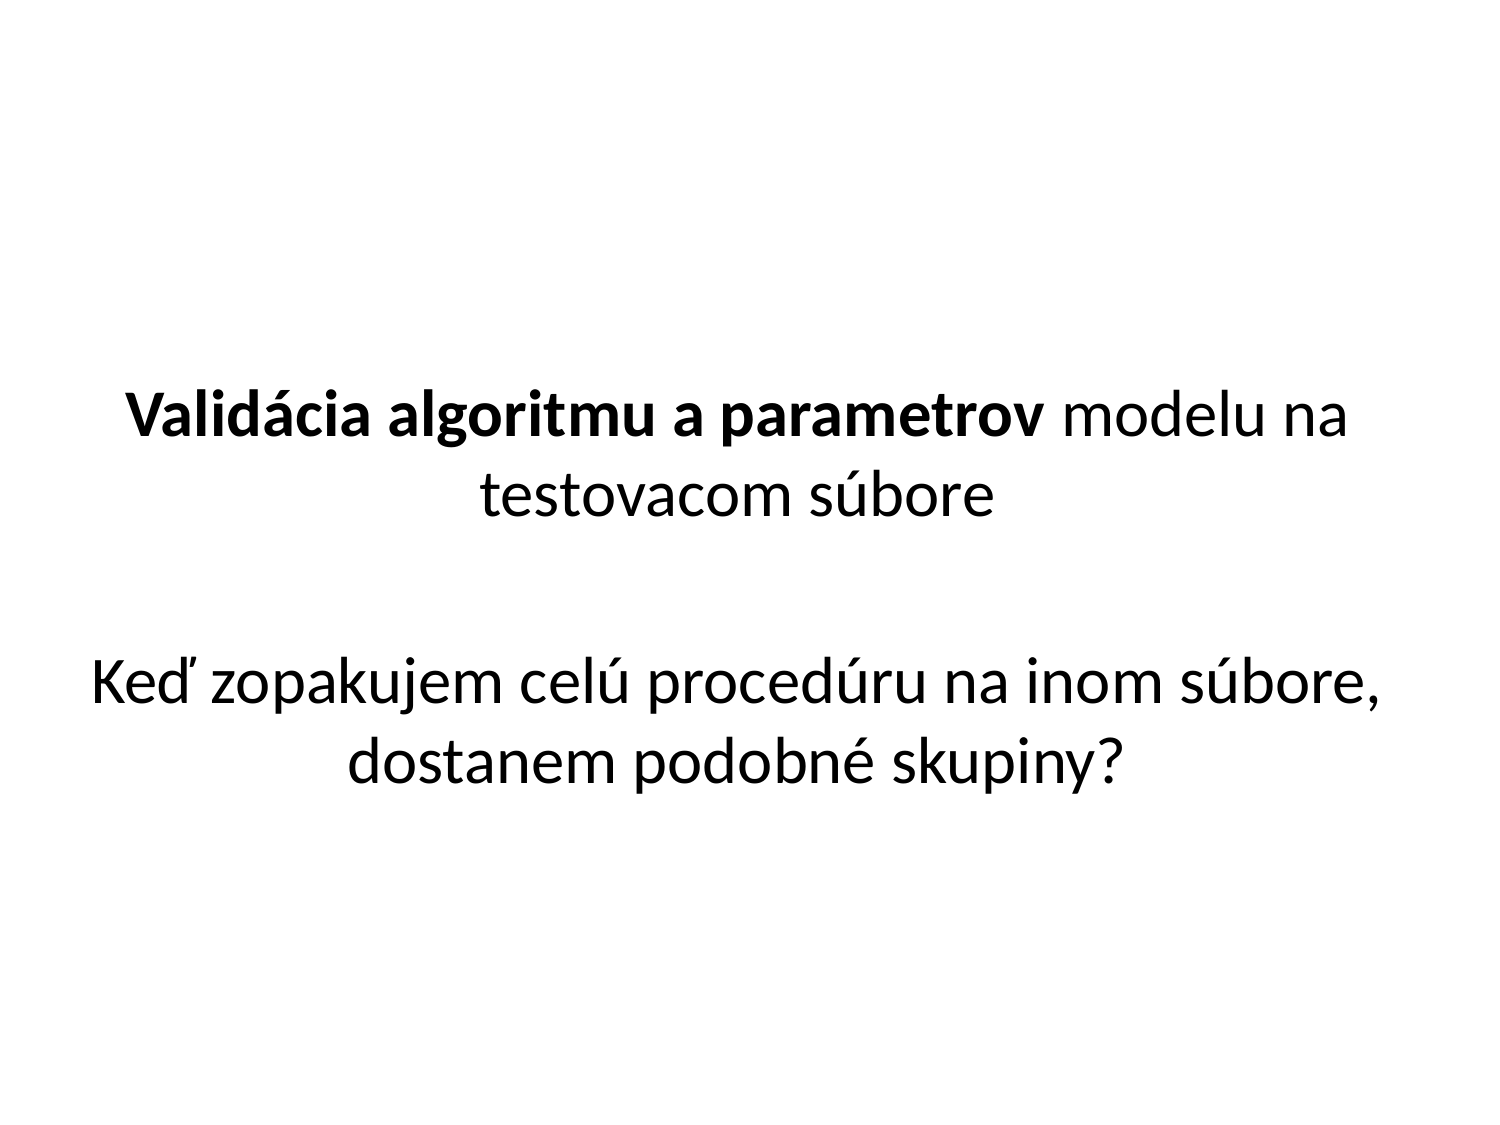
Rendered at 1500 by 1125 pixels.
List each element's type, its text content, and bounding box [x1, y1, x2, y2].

list Validácia algoritmu a parametrov modelu na testovacom súbore Keď zopakujem celú procedúru na inom súbore, dostanem podobné skupiny? [62, 362, 1413, 905]
